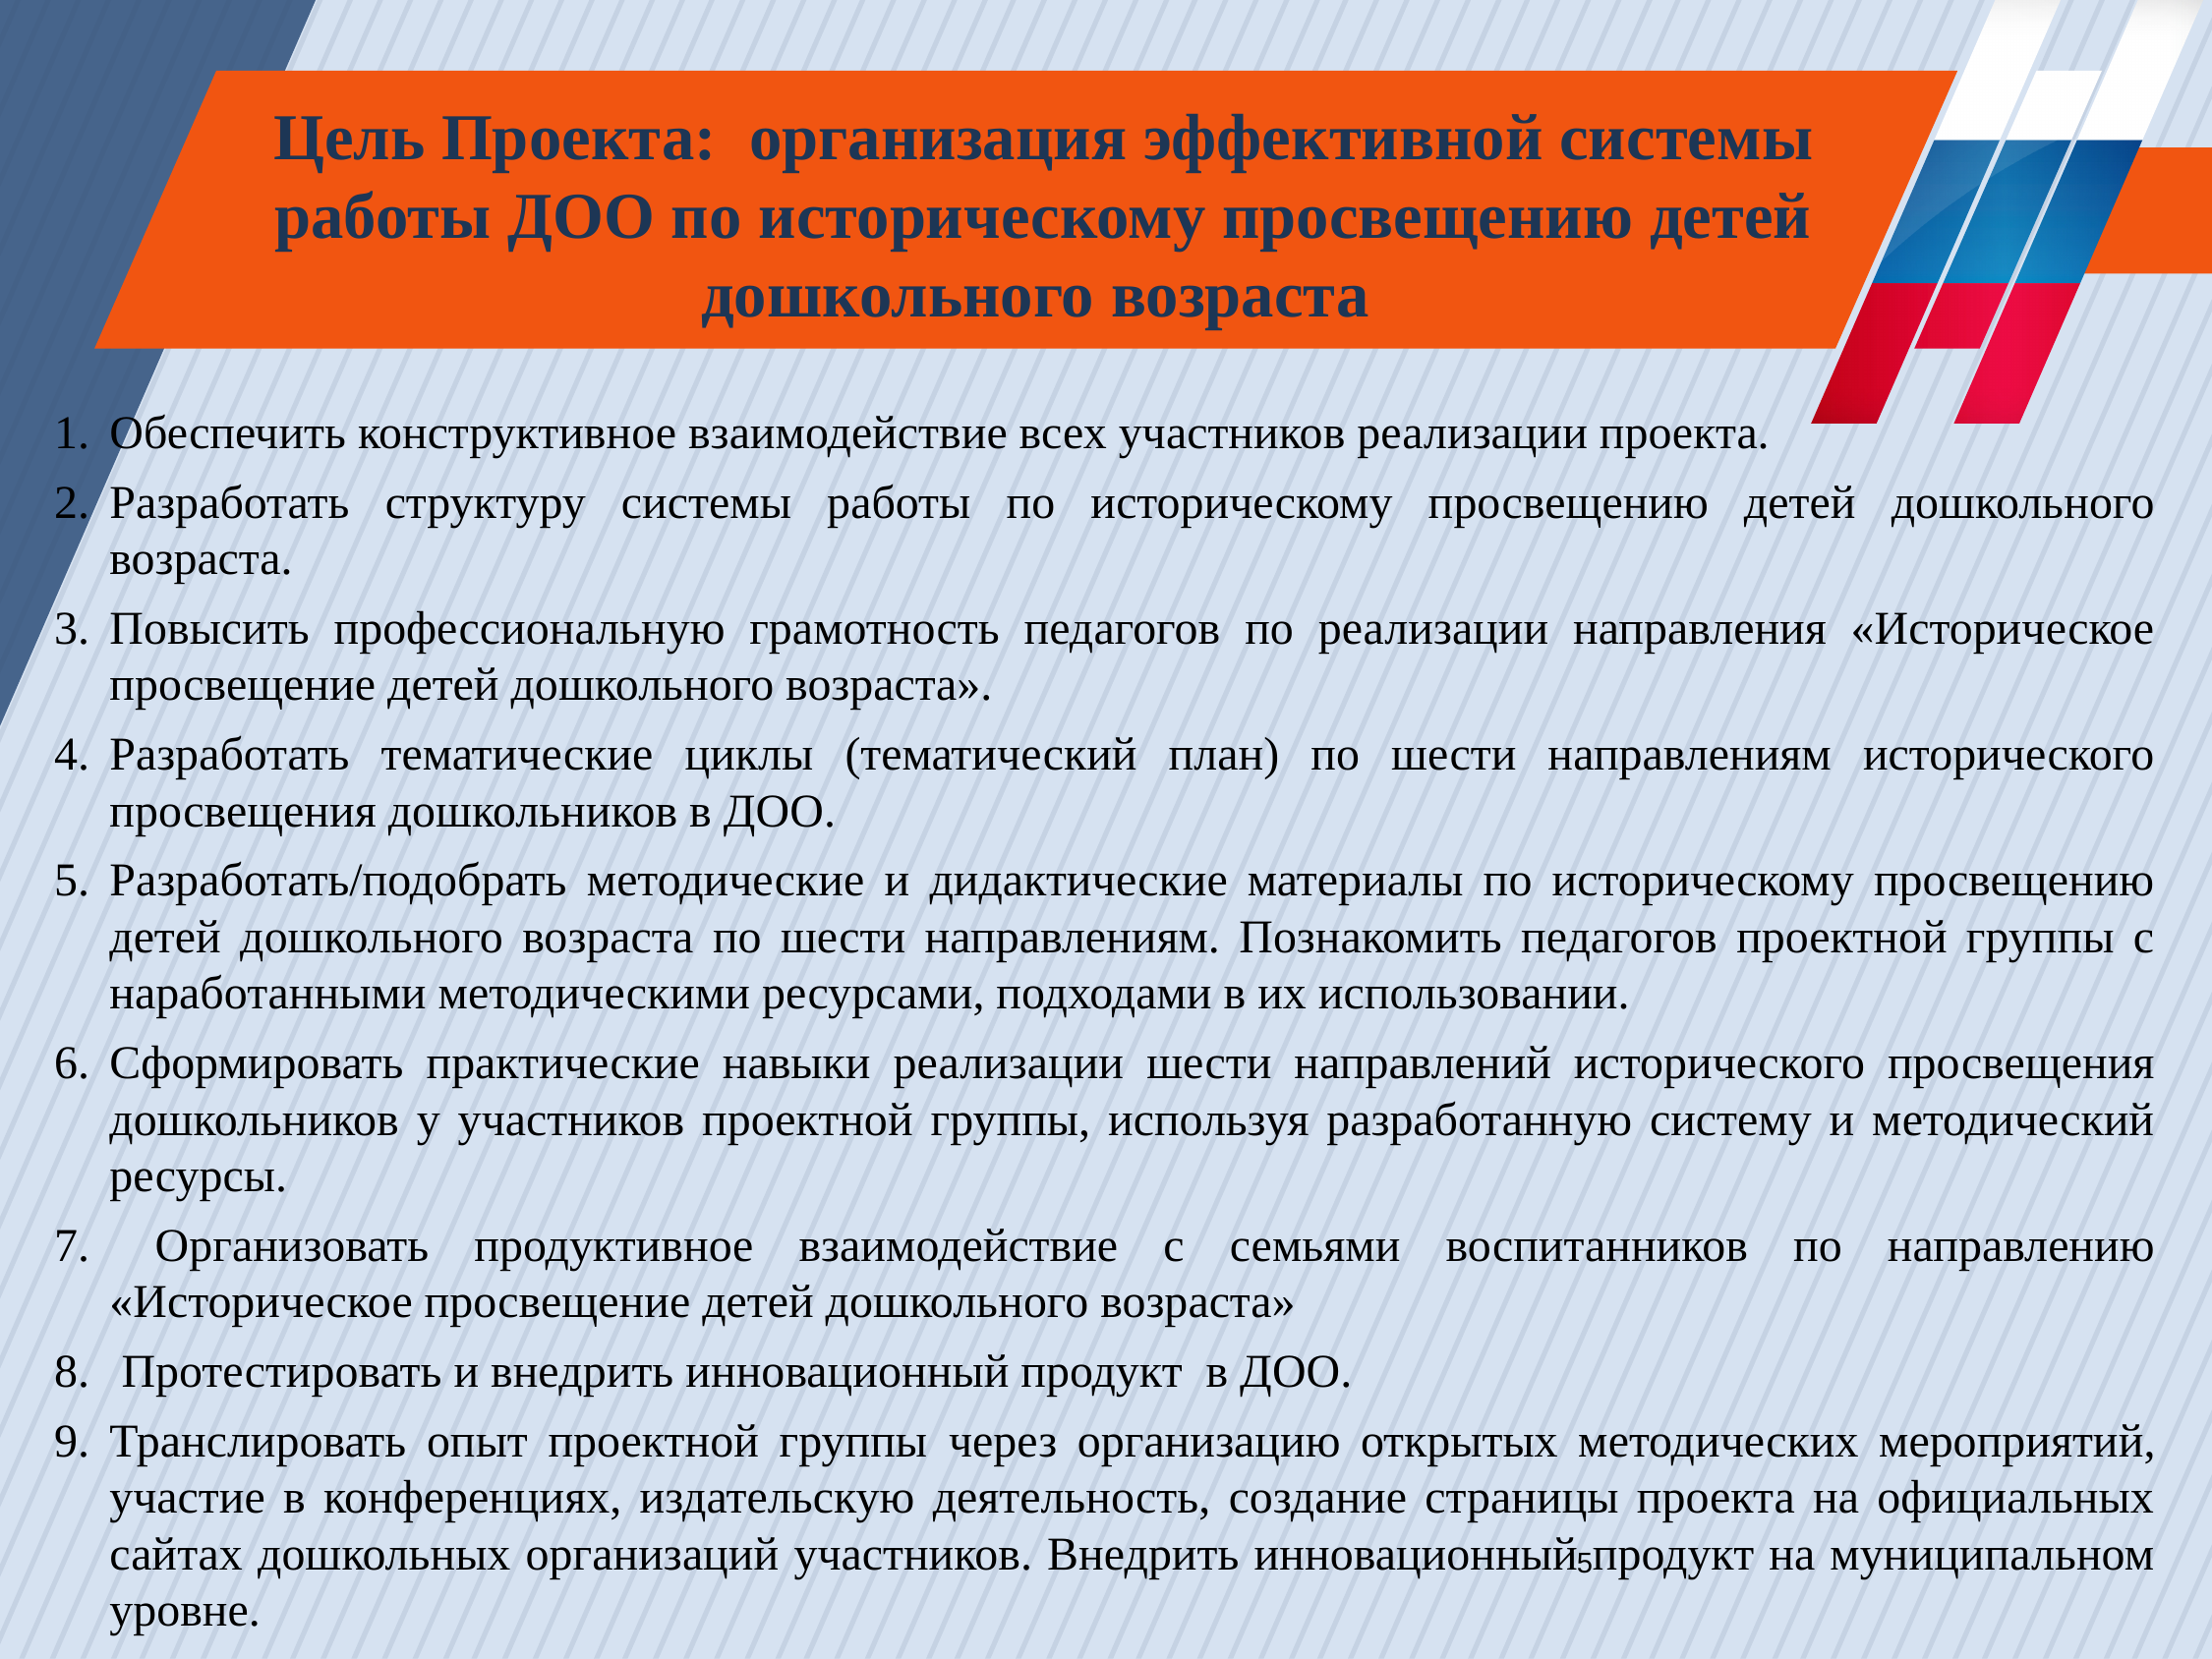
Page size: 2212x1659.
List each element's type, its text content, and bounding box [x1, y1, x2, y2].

picture [1810, 0, 2204, 425]
slide_number 5 [1562, 1537, 2061, 1626]
list Обеспечить конструктивное взаимодействие всех участников реализации проекта. Разработать структуру системы работы по историческому просвещению детей дошкольного возраста. Повысить профессиональную грамотность педагогов по реализации направления «Историческое просвещение детей дошкольного возраста». Разработать тематические циклы (тематический план) по шести направлениям исторического просвещения дошкольников в ДОО. Разработать/подобрать методические и дидактические материалы по историческому просвещению детей дошкольного возраста по шести направлениям. Познакомить педагогов проектной группы с наработанными методическими ресурсами, подходами в их использовании. Сформировать практические навыки реализации шести направлений исторического просвещения дошкольников у участников проектной группы, используя разработанную систему и методический ресурсы. Организовать продуктивное взаимодействие с семьями воспитанников по направлению «Историческое просвещение детей дошкольного возраста» Протестировать и внедрить инновационный продукт в ДОО. Транслировать опыт проектной группы через организацию открытых методических мероприятий, участие в конференциях, издательскую деятельность, создание страницы проекта на официальных сайтах дошкольных организаций участников. Внедрить инновационный продукт на муниципальном уровне. [39, 393, 2173, 1447]
title Цель Проекта: организация эффективной системы работы ДОО по историческому просвещению детей дошкольного возраста [210, 120, 1805, 304]
